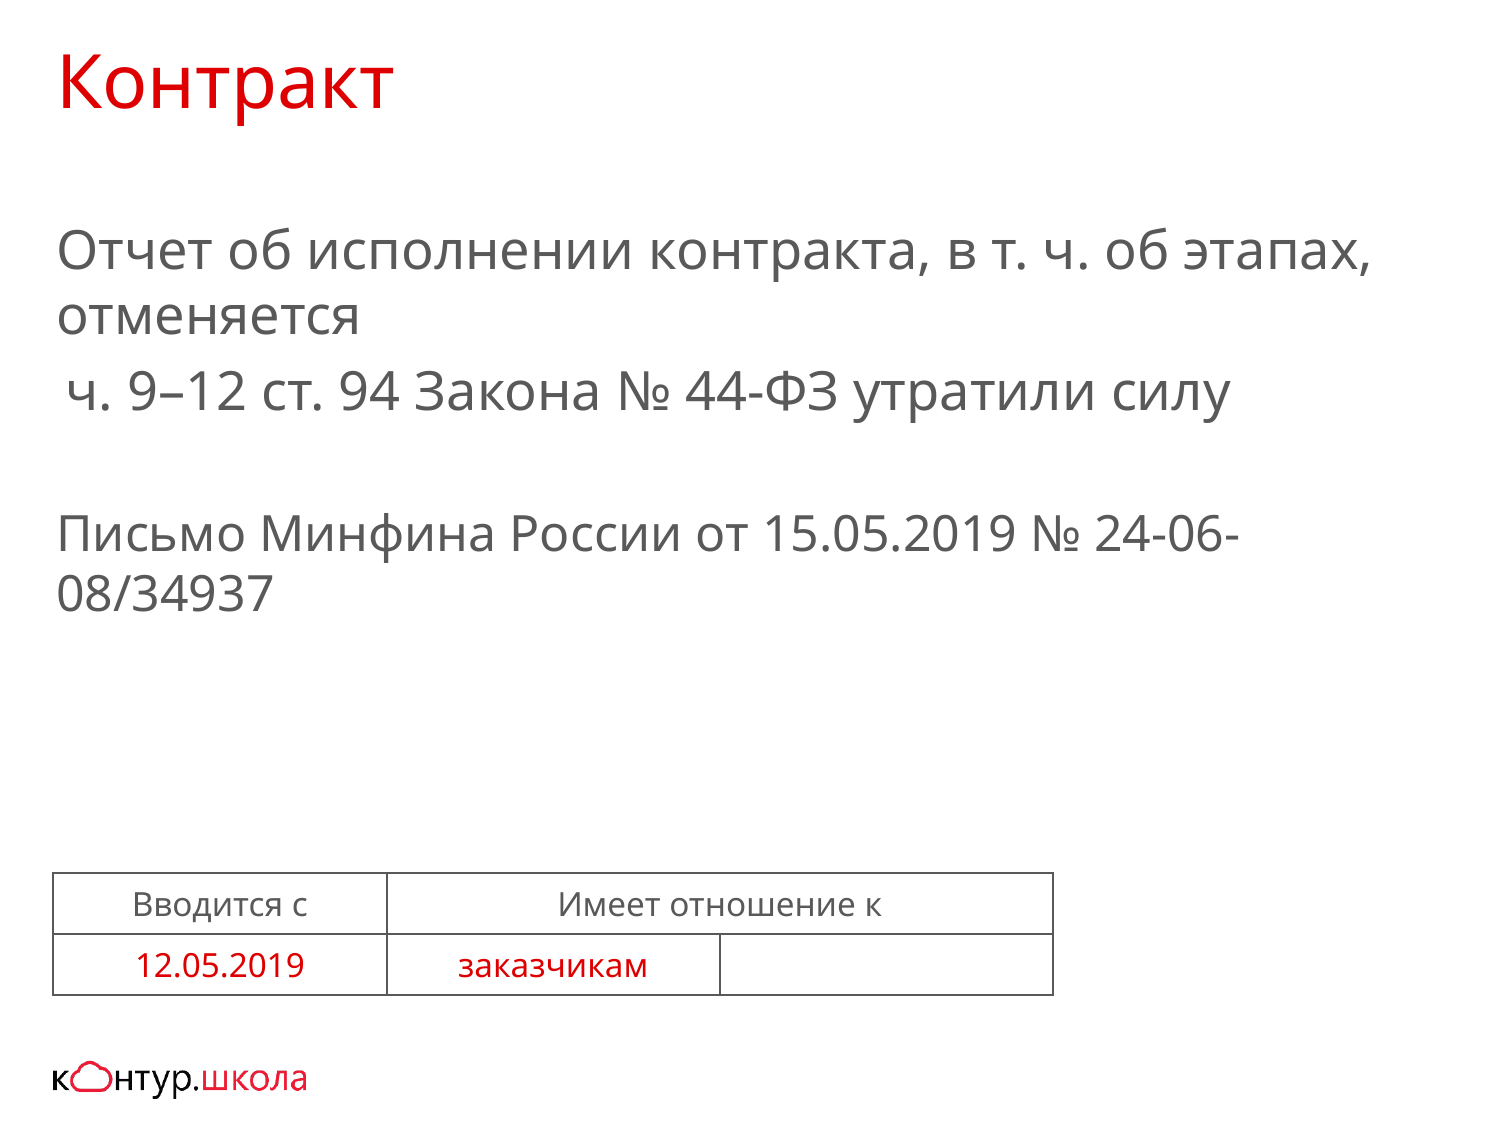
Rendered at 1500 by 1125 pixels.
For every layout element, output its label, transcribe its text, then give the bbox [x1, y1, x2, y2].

table_header Имеет отношение к [388, 874, 1052, 933]
list Отчет об исполнении контракта, в т. ч. об этапах, отменяется ч. 9–12 ст. 94 Закона № 44-ФЗ утратили силу Письмо Минфина России от 15.05.2019 № 24-06-08/34937 [41, 208, 1459, 1005]
picture [53, 1049, 306, 1110]
table_cell заказчикам [388, 935, 719, 994]
table_cell [721, 935, 1052, 994]
title Контракт [41, 19, 1459, 138]
table_header Вводится с [54, 874, 386, 933]
table_cell 12.05.2019 [54, 935, 386, 994]
